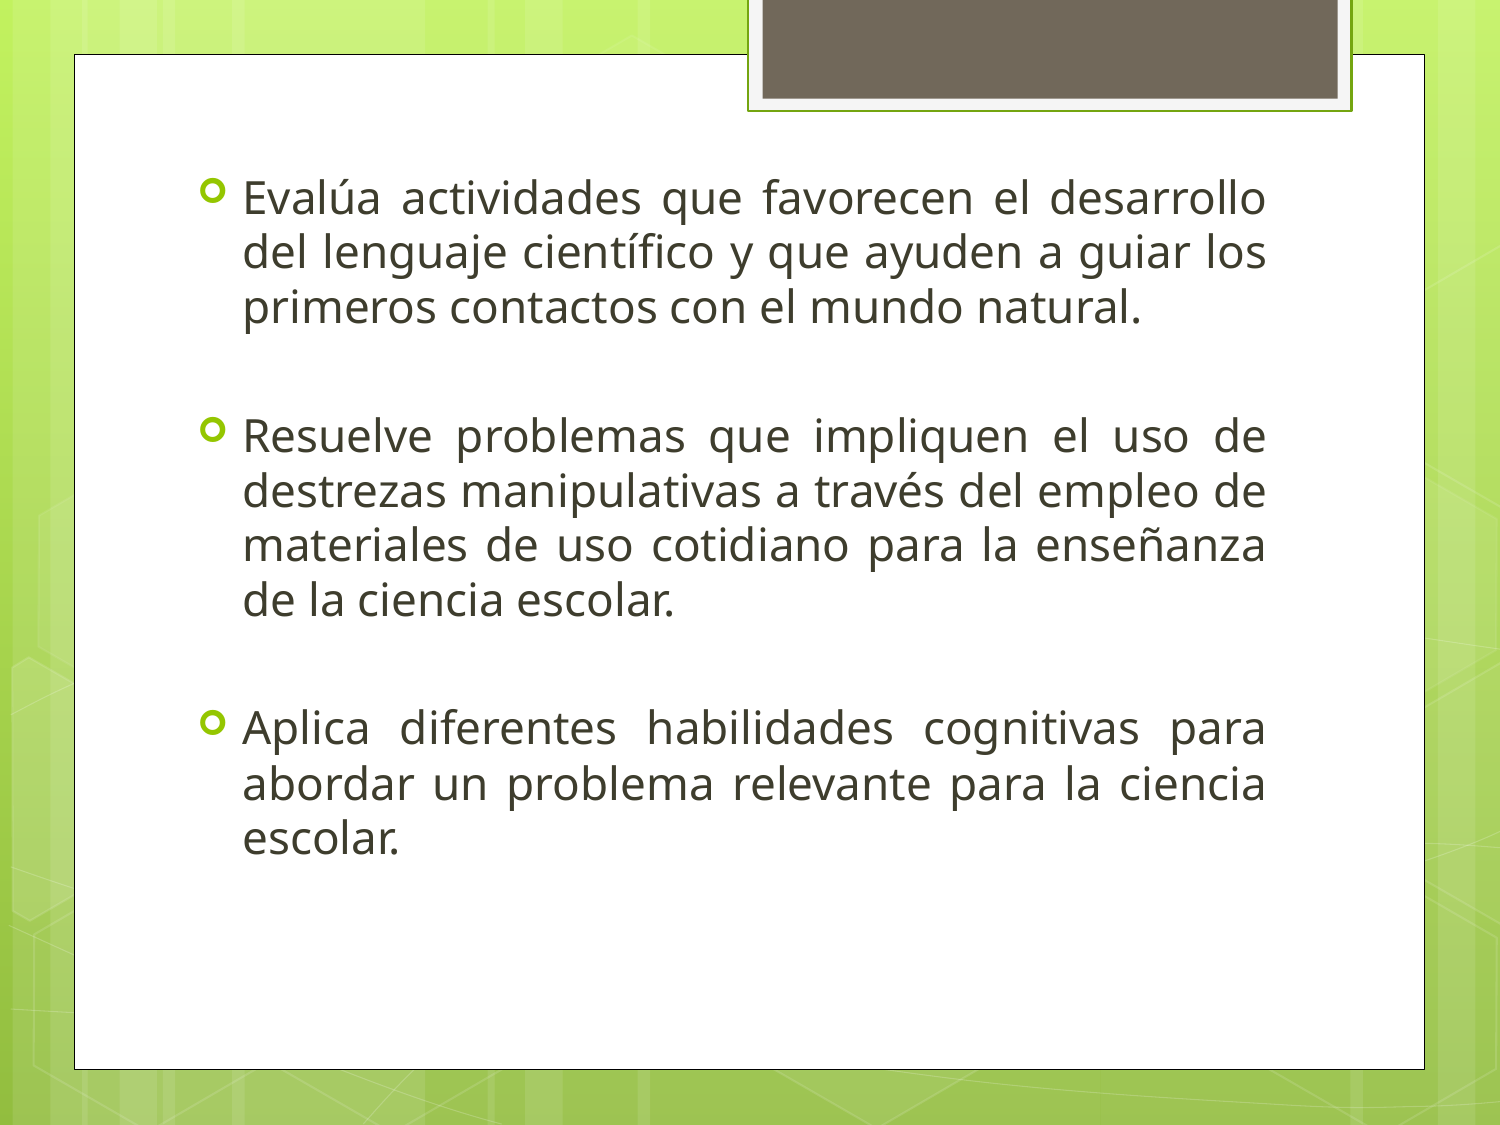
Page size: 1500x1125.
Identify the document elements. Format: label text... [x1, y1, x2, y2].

list Evalúa actividades que favorecen el desarrollo del lenguaje científico y que ayuden a guiar los primeros contactos con el mundo natural. Resuelve problemas que impliquen el uso de destrezas manipulativas a través del empleo de materiales de uso cotidiano para la enseñanza de la ciencia escolar. Aplica diferentes habilidades cognitivas para abordar un problema relevante para la ciencia escolar. [171, 160, 1283, 957]
